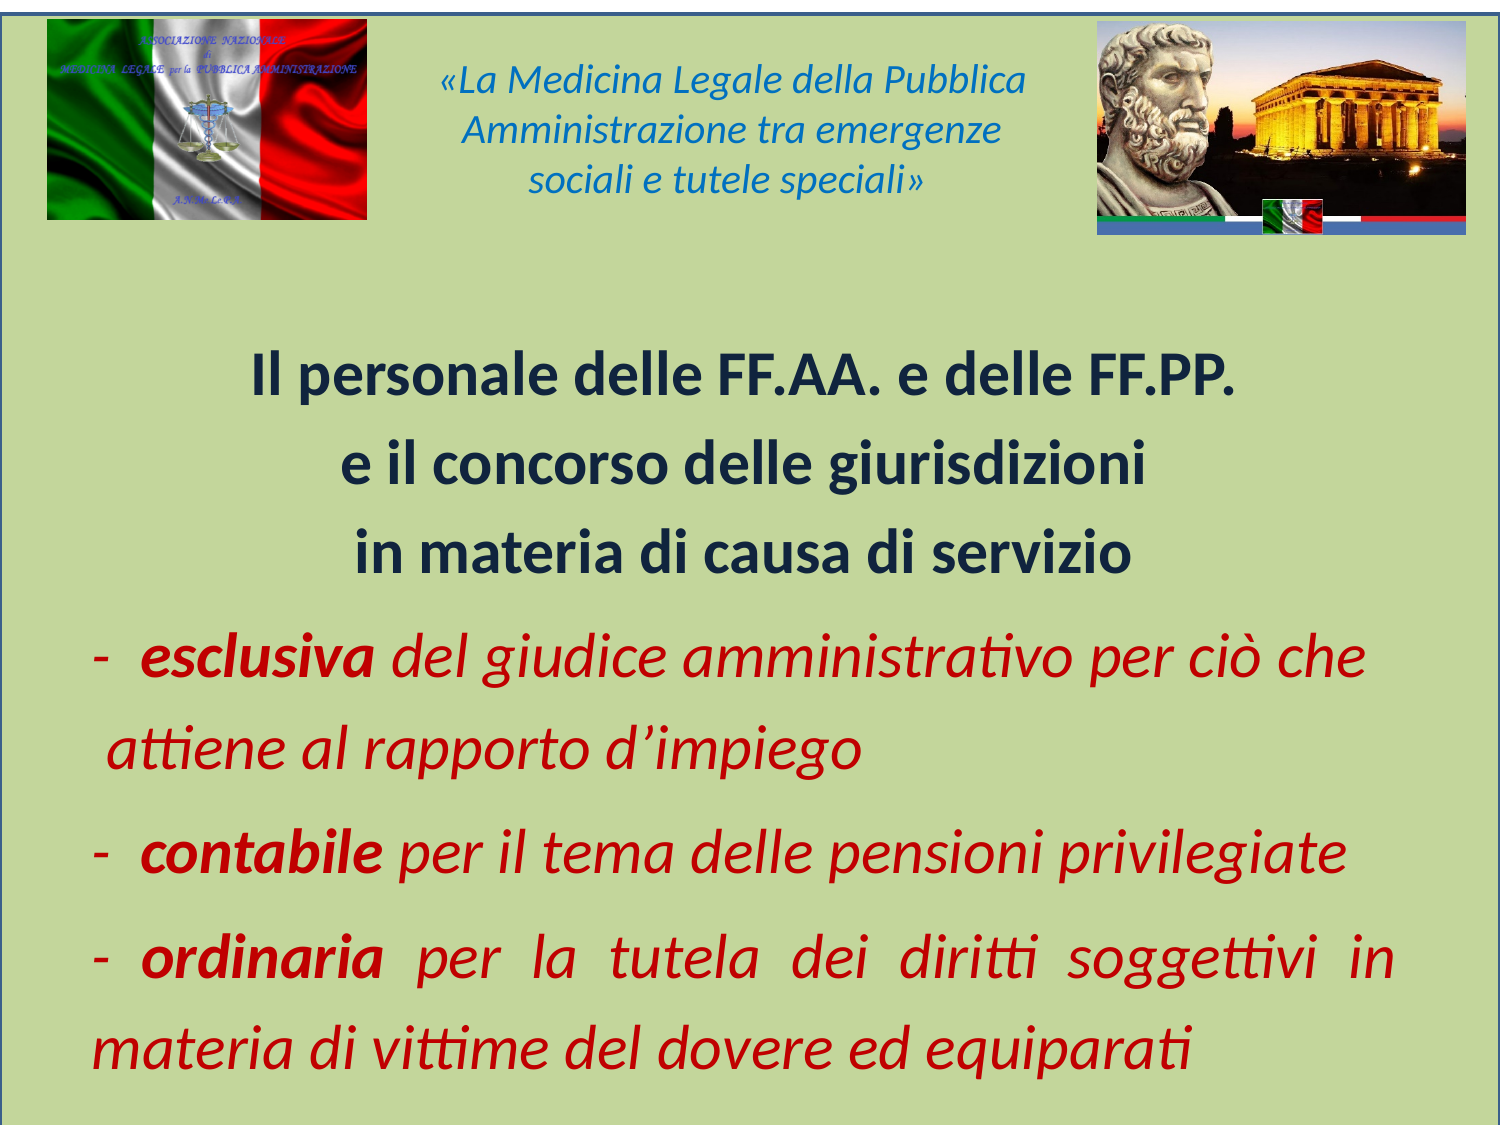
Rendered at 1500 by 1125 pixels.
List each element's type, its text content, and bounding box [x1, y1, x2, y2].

text_box [0, 12, 1500, 1125]
picture [46, 18, 367, 221]
picture [1096, 21, 1466, 235]
subtitle Il personale delle FF.AA. e delle FF.PP. e il concorso delle giurisdizioni in materia di causa di servizio - esclusiva del giudice amministrativo per ciò che attiene al rapporto d’impiego - contabile per il tema delle pensioni privilegiate - ordinaria per la tutela dei diritti soggettivi in materia di vittime del dovere ed equiparati [76, 256, 1412, 1094]
title «La Medicina Legale della Pubblica Amministrazione tra emergenze sociali e tutele speciali» [395, 19, 1069, 235]
